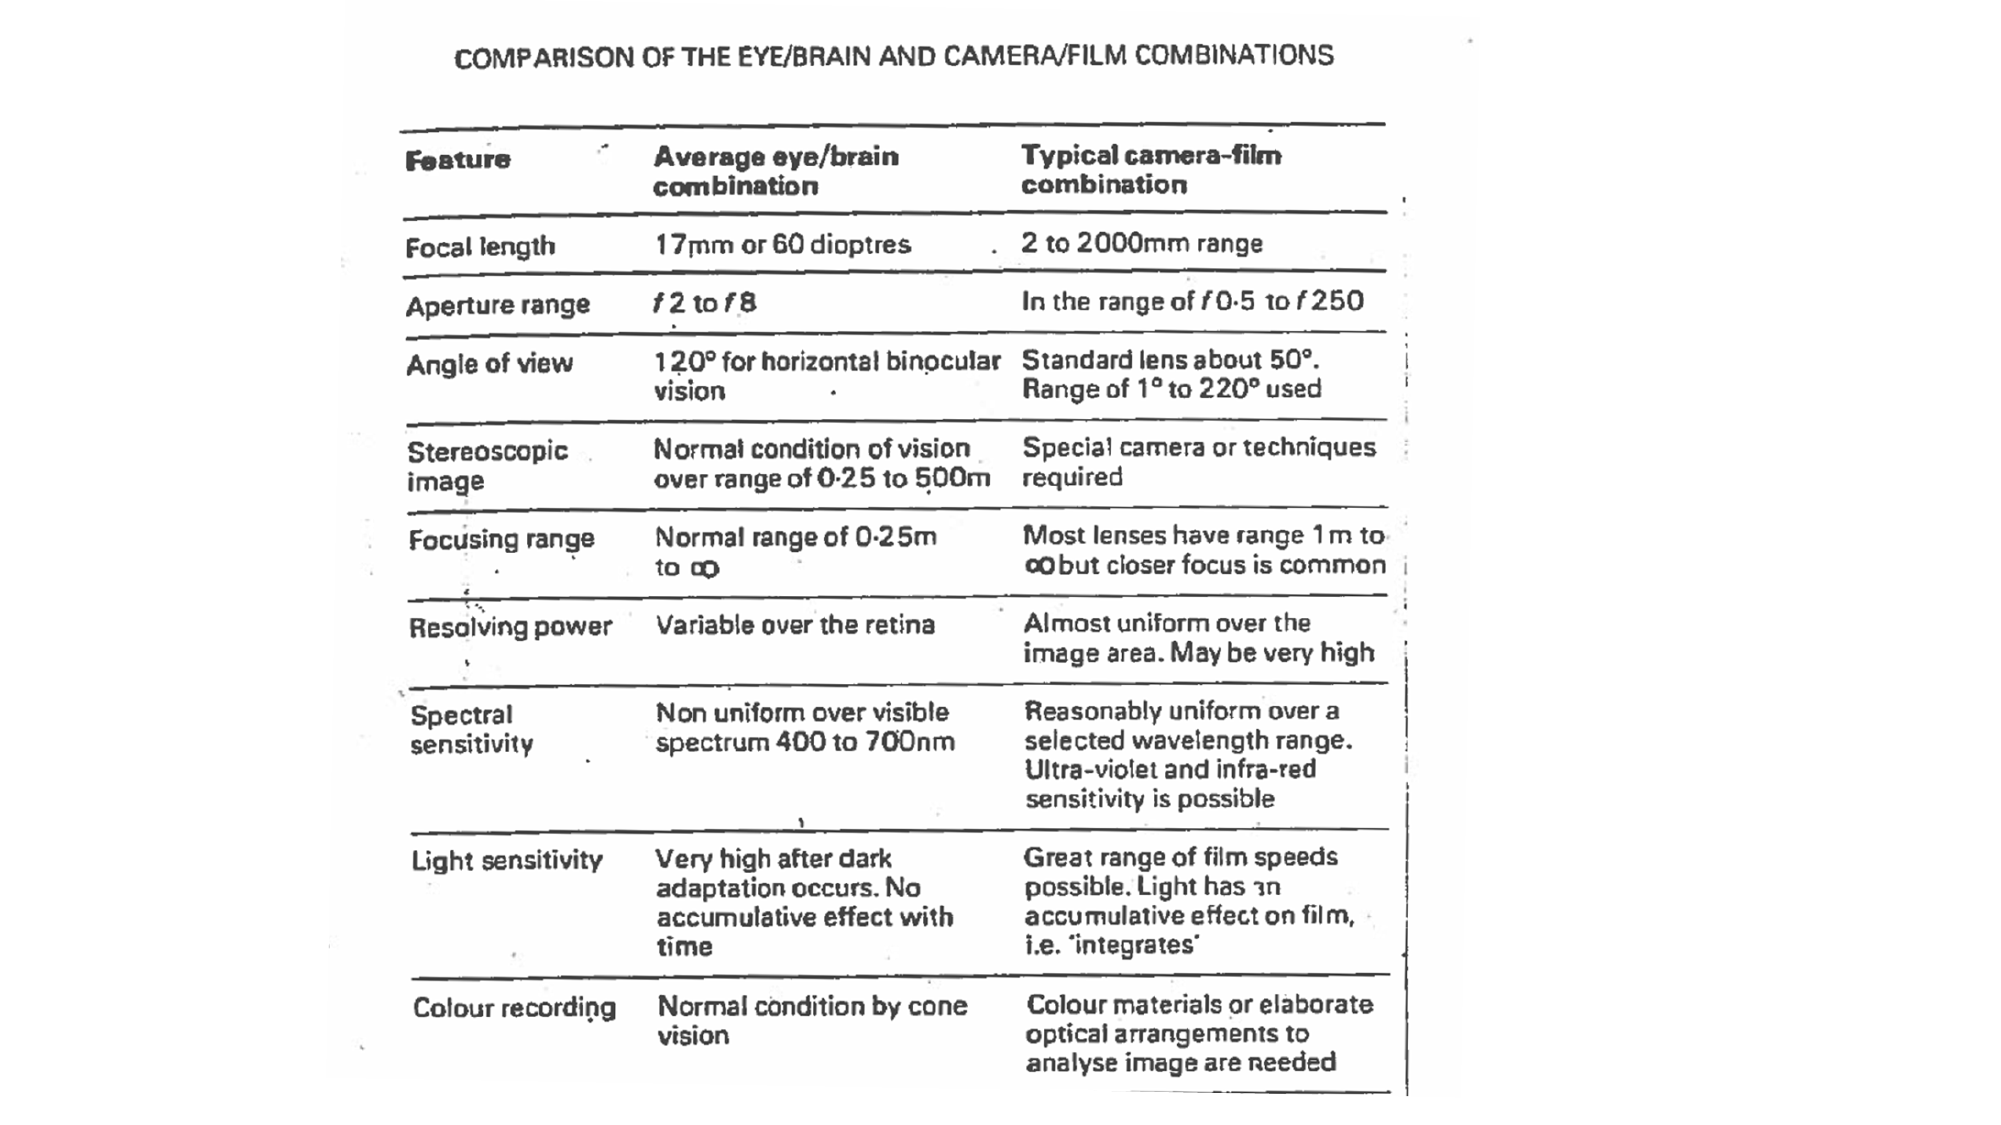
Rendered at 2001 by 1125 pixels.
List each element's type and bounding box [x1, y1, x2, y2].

picture [326, 0, 1480, 1098]
